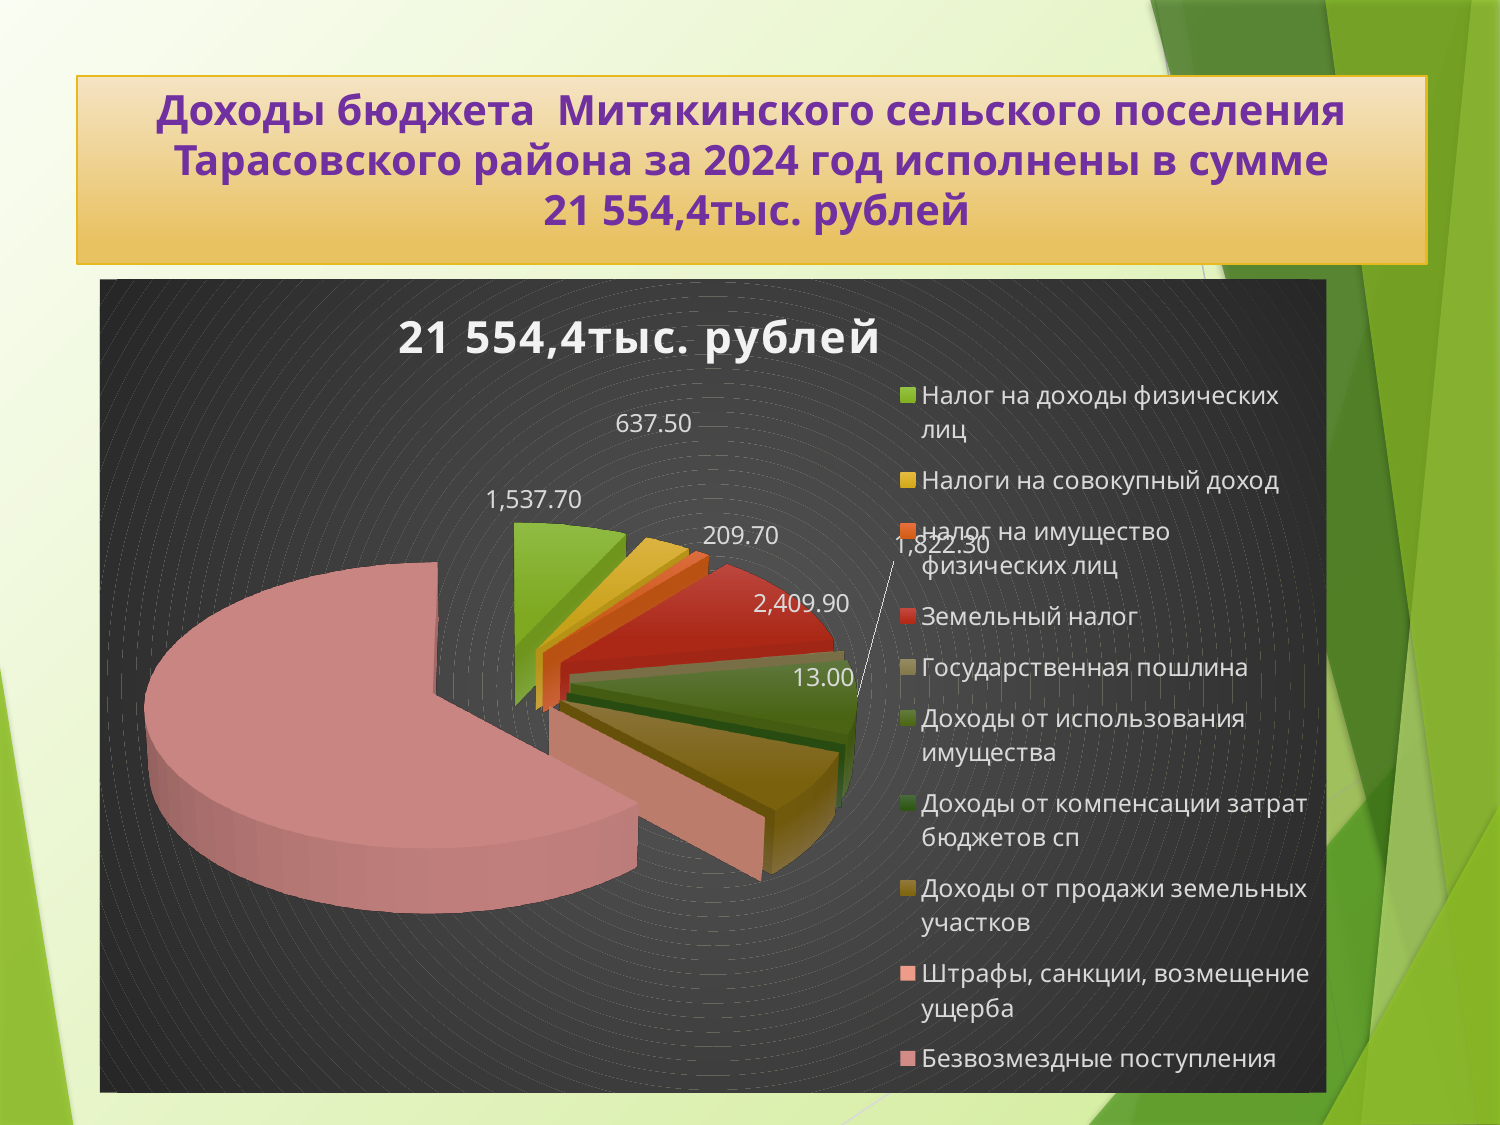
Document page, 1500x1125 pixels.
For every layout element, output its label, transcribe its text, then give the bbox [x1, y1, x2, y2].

chart [99, 278, 1327, 1094]
title Доходы бюджета Митякинского сельского поселения Тарасовского района за 2024 год исполнены в сумме 21 554,4тыс. рублей [76, 75, 1428, 265]
